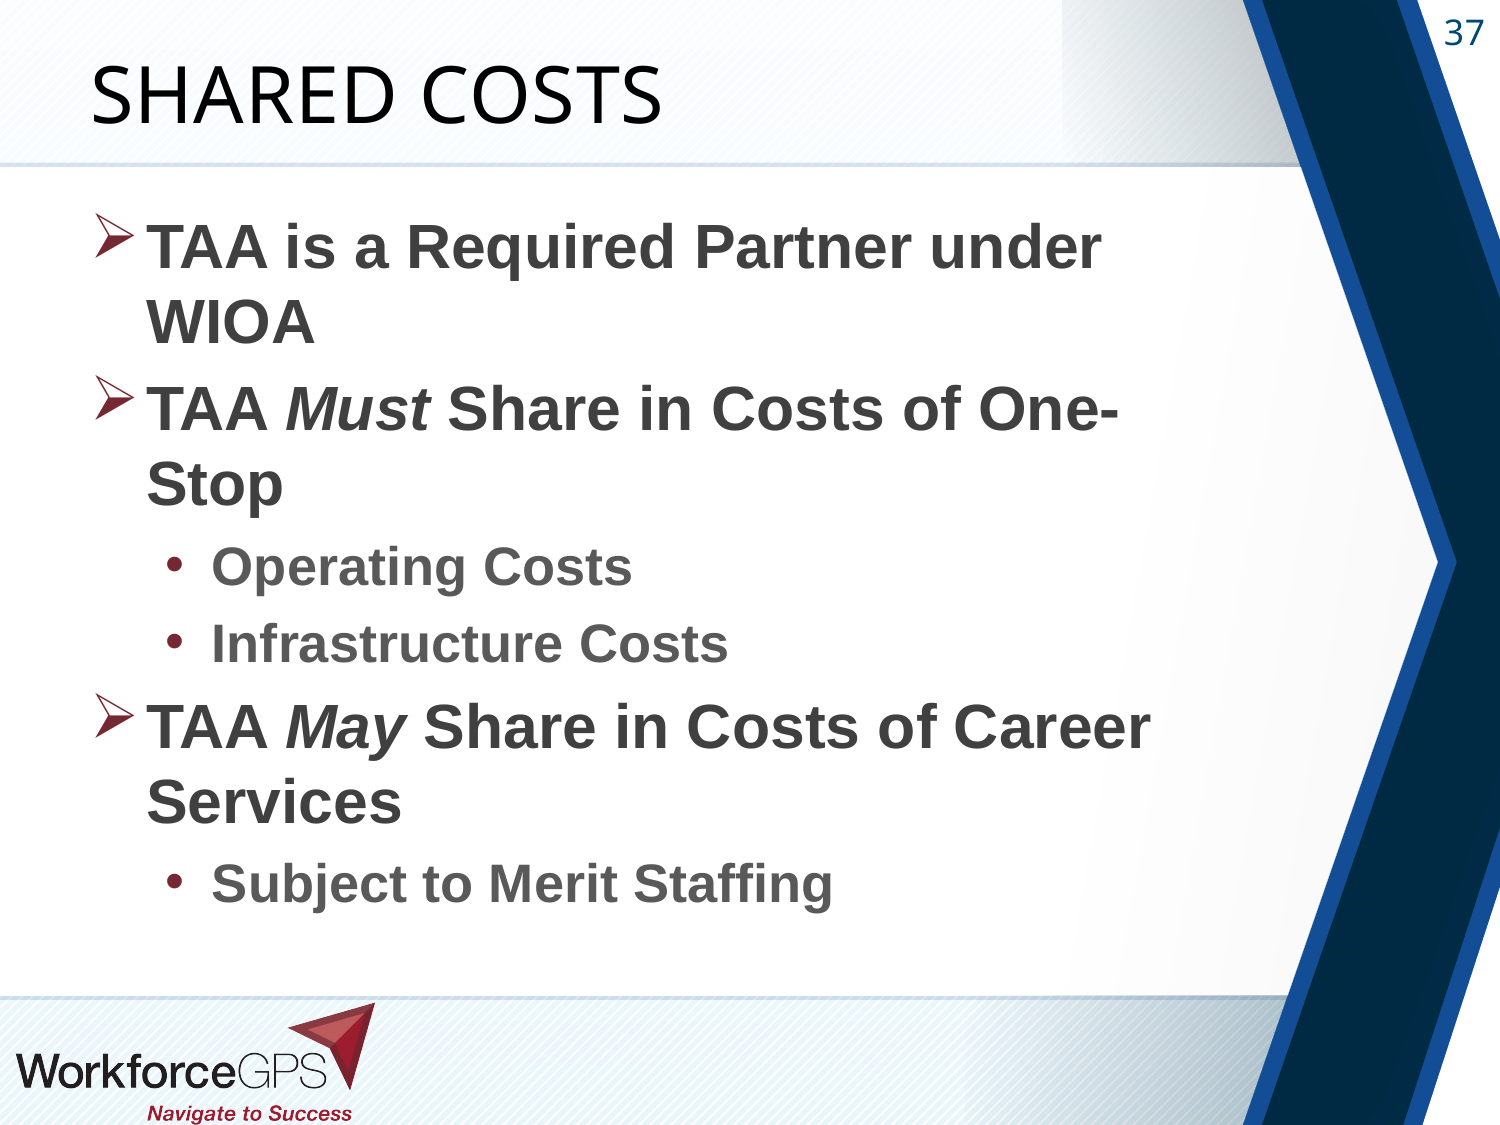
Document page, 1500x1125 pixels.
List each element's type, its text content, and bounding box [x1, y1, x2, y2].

title Shared Costs [75, 35, 1209, 163]
picture [12, 1001, 379, 1125]
picture [1230, 0, 1500, 1125]
list TAA is a Required Partner under WIOA TAA Must Share in Costs of One-Stop Operating Costs Infrastructure Costs TAA May Share in Costs of Career Services Subject to Merit Staffing [75, 198, 1209, 960]
